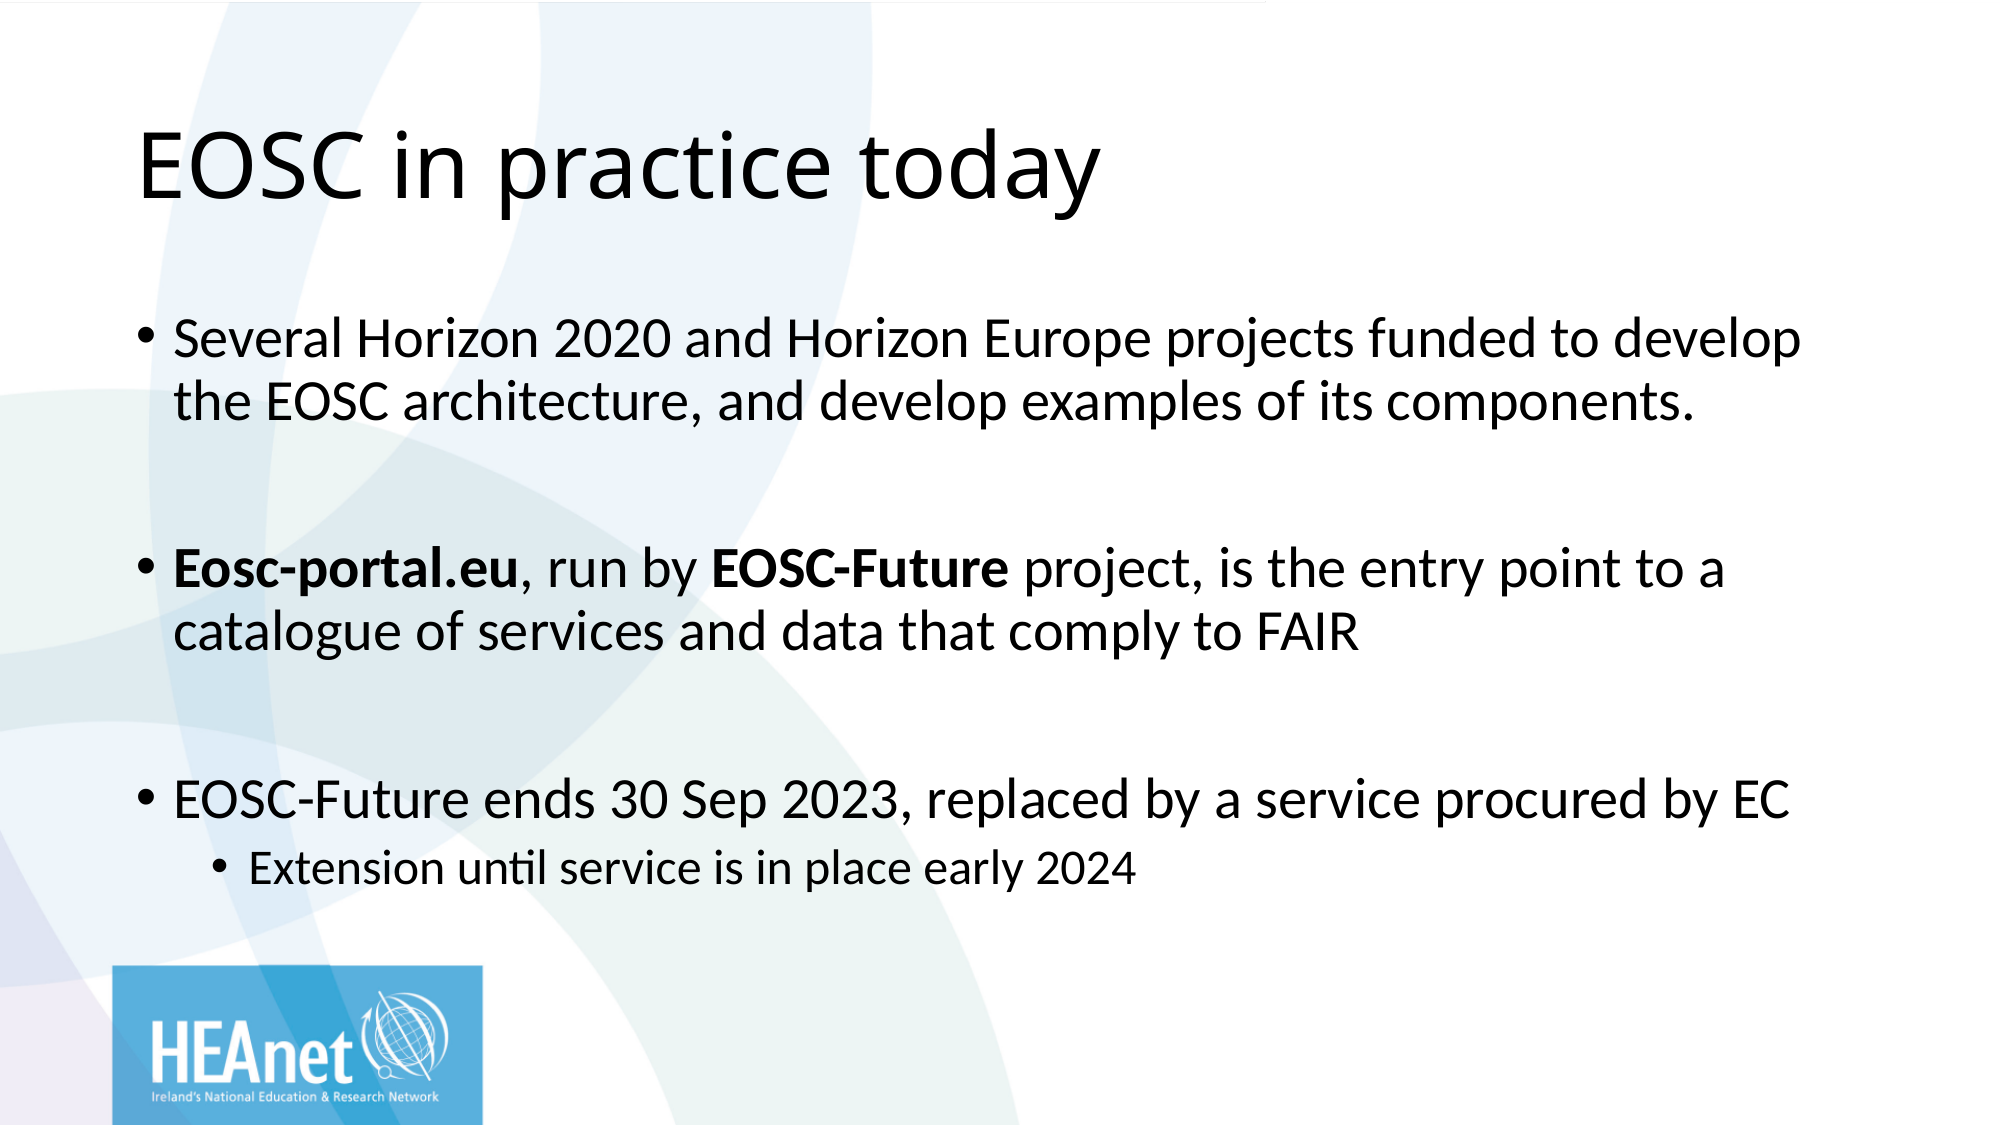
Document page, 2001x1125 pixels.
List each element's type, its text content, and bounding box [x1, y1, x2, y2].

list Several Horizon 2020 and Horizon Europe projects funded to develop the EOSC architecture, and develop examples of its components. Eosc-portal.eu, run by EOSC-Future project, is the entry point to a catalogue of services and data that comply to FAIR EOSC-Future ends 30 Sep 2023, replaced by a service procured by EC Extension until service is in place early 2024 [120, 299, 1896, 1014]
picture [0, 1, 2000, 1125]
title EOSC in practice today [120, 59, 1896, 278]
